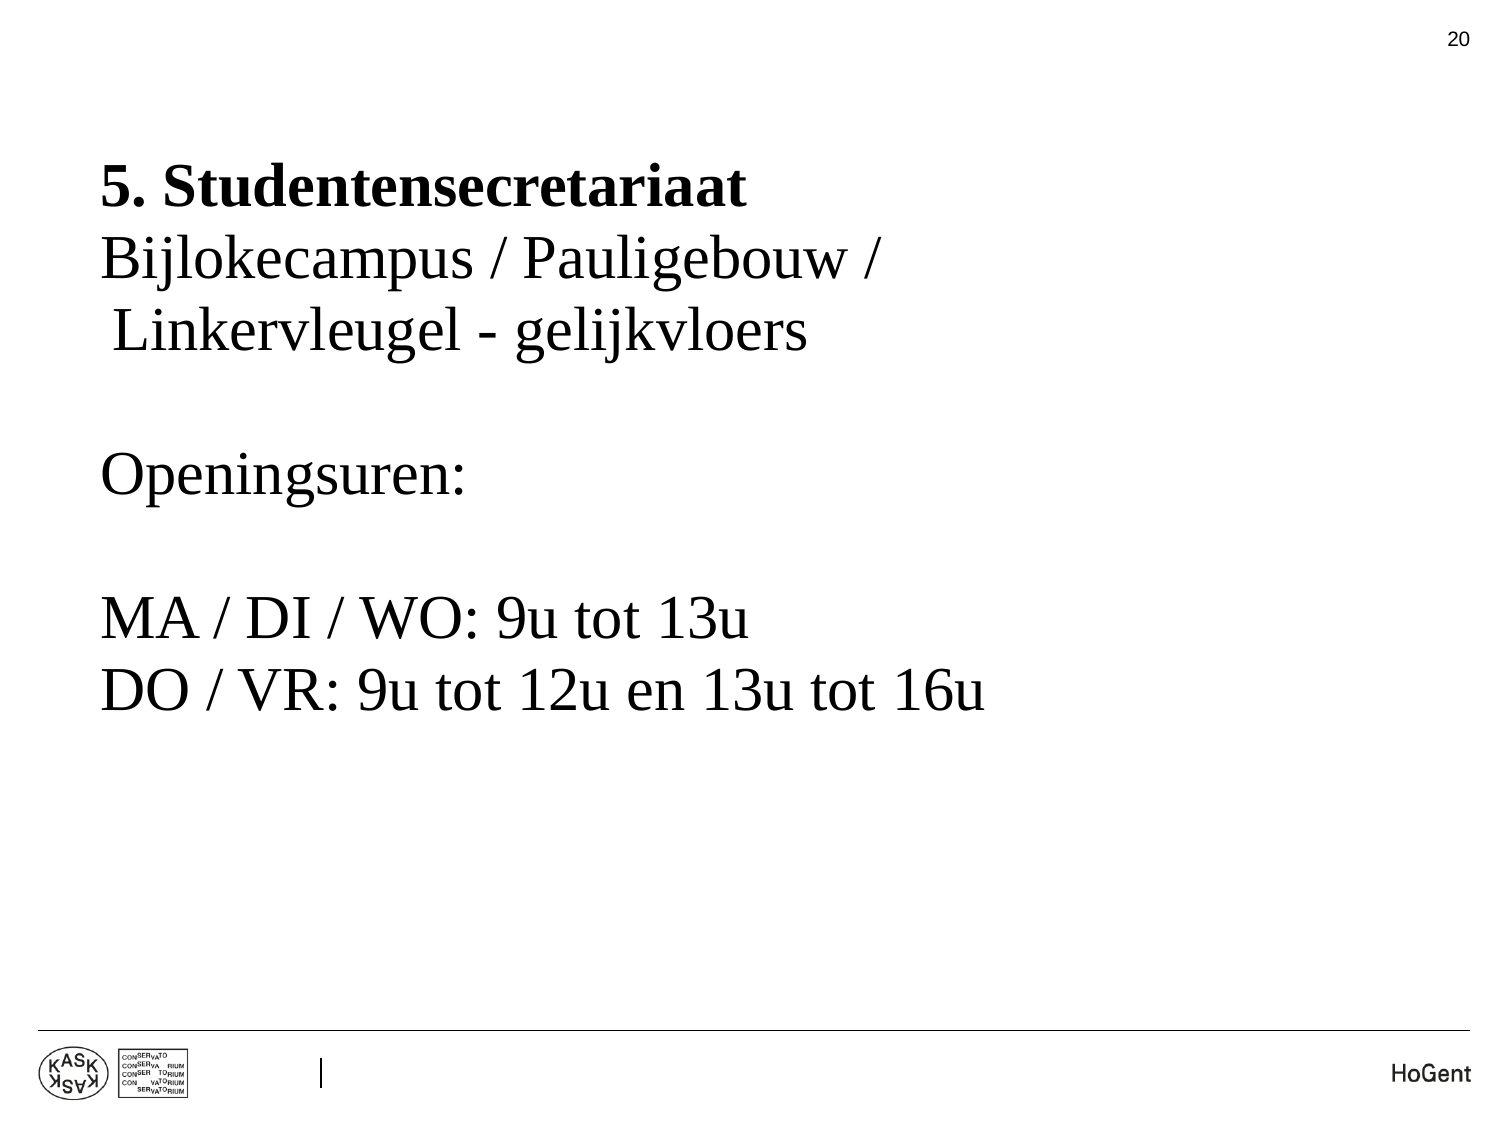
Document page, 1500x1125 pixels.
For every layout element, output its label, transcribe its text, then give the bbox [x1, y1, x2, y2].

picture [36, 1044, 190, 1102]
slide_number 20 [1382, 26, 1471, 50]
picture [1390, 1061, 1473, 1084]
list 5. Studentensecretariaat Bijlokecampus / Pauligebouw / Linkervleugel - gelijkvloers Openingsuren: MA / DI / WO: 9u tot 13u DO / VR: 9u tot 12u en 13u tot 16u [100, 148, 1237, 993]
